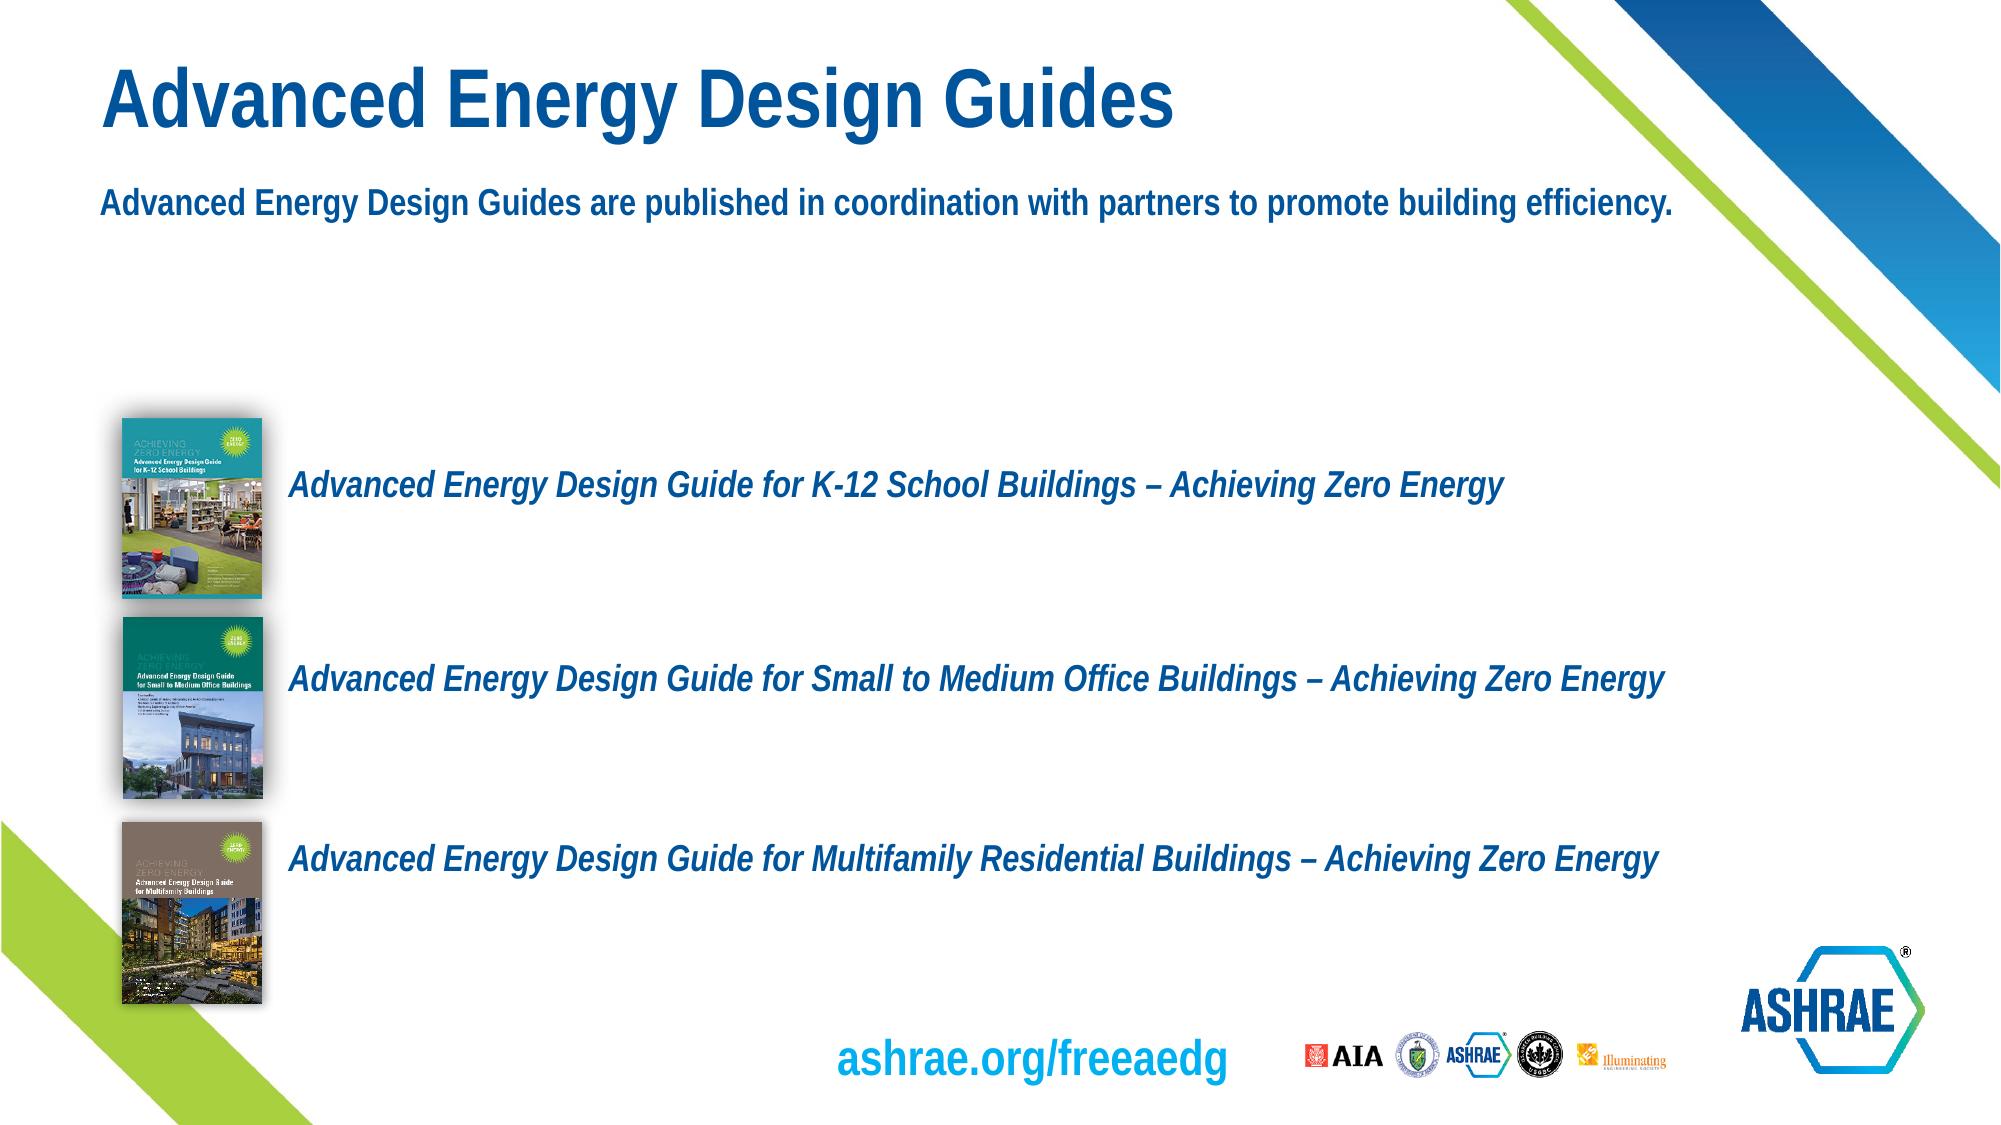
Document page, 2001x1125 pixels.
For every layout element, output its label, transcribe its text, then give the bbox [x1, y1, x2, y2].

picture [1, 0, 2001, 1125]
text_box Advanced Energy Design Guide for Multifamily Residential Buildings – Achieving Zero Energy Applicable to construction of new multifamily buildings covered by ANSI/ASHRAE/IES Standard 90.1 [273, 826, 1950, 1001]
text_box Advanced Energy Design Guide for Small to Medium Office Buildings – Achieving Zero Energy Applicable to office buildings 10,000 to 100,000 ft2 with a building height of less than 75 feet. [273, 646, 1974, 768]
text_box ashrae.org/freeaedg [715, 1001, 1362, 1094]
text_box Advanced Energy Design Guides are published in coordination with partners to promote building efficiency. [65, 175, 1980, 231]
title Advanced Energy Design Guides [86, 17, 1501, 175]
text_box Advanced Energy Design Guide for K-12 School Buildings – Achieving Zero Energy Applicable to all sizes and types of K-12 school construction. [273, 452, 1757, 571]
list Building Specific Guidance that addresses various project aspects with multiple strategies that move the building design incrementally toward the zero-energy goal. Zero energy goals and strategies will also move buildings towards decarbonization. [39, 249, 1788, 838]
